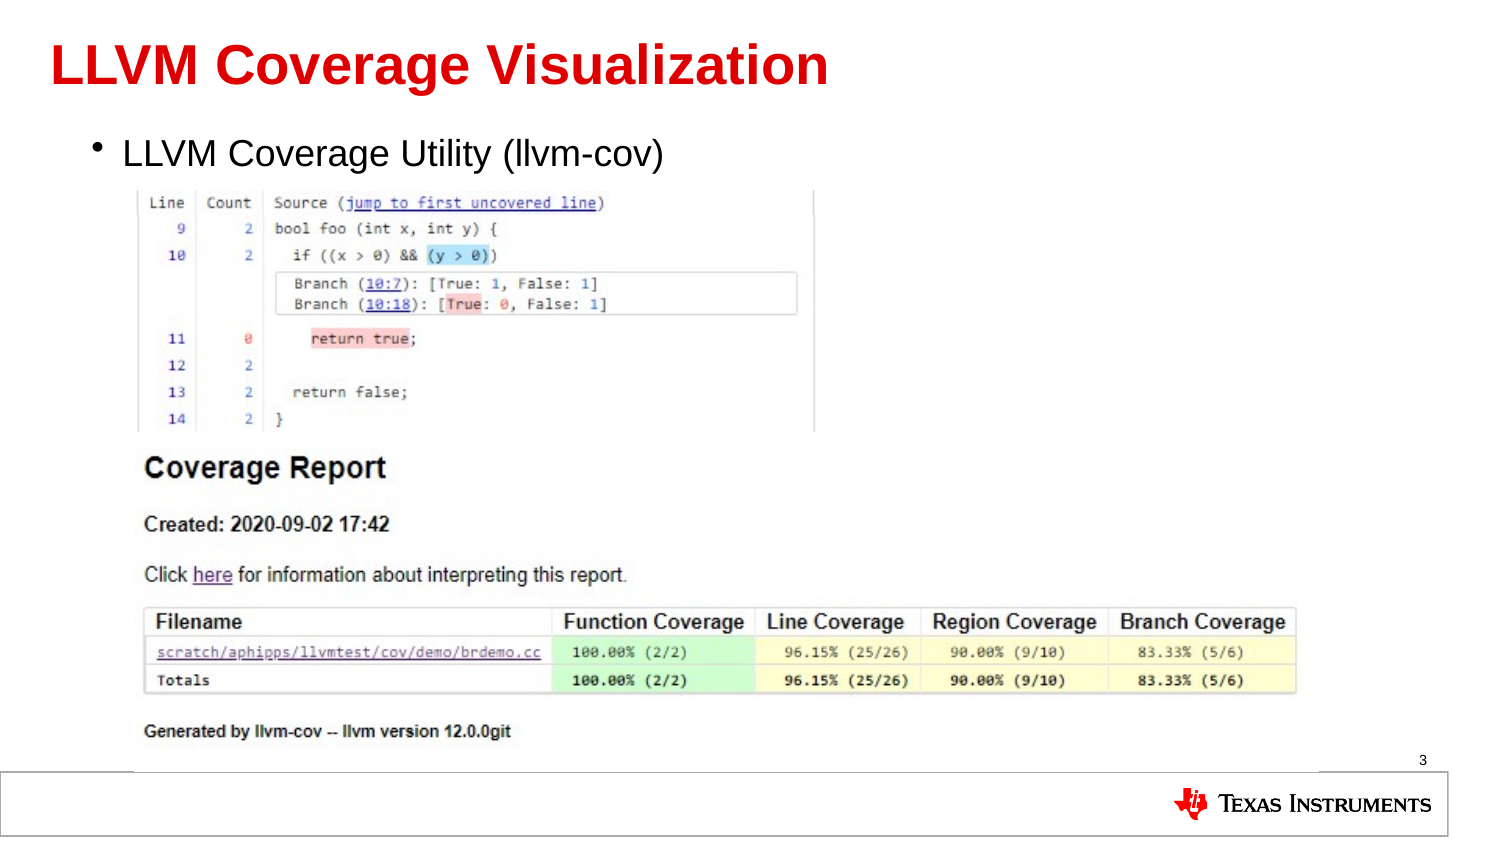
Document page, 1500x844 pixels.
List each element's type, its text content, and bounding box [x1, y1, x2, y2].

text_box LLVM Coverage Utility (llvm-cov) [78, 122, 790, 198]
picture [134, 447, 1320, 772]
title LLVM Coverage Visualization [37, 17, 1426, 119]
picture [1174, 788, 1431, 820]
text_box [132, 190, 845, 432]
slide_number 3 [1323, 744, 1440, 770]
